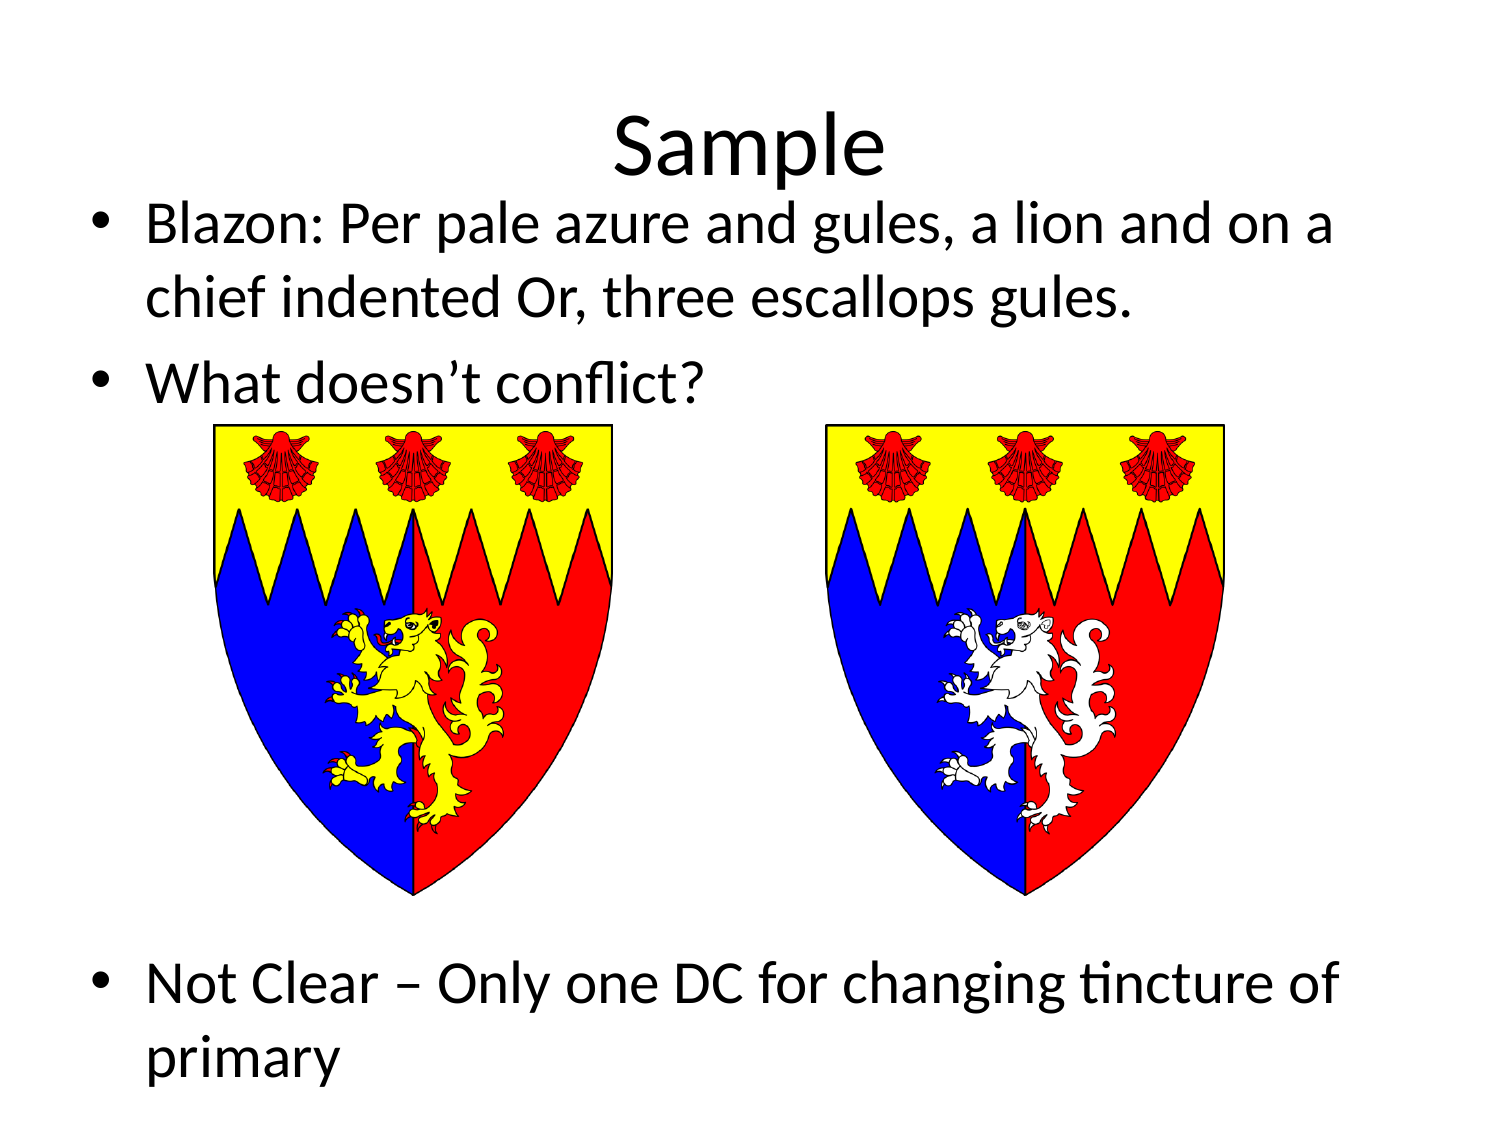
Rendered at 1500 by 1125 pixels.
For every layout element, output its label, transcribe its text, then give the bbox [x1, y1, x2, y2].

title Sample [75, 45, 1425, 174]
picture [212, 424, 613, 896]
picture [825, 424, 1226, 896]
list Blazon: Per pale azure and gules, a lion and on a chief indented Or, three escallops gules. What doesn’t conflict? Not Clear – Only one DC for changing tincture of primary [75, 174, 1425, 1100]
